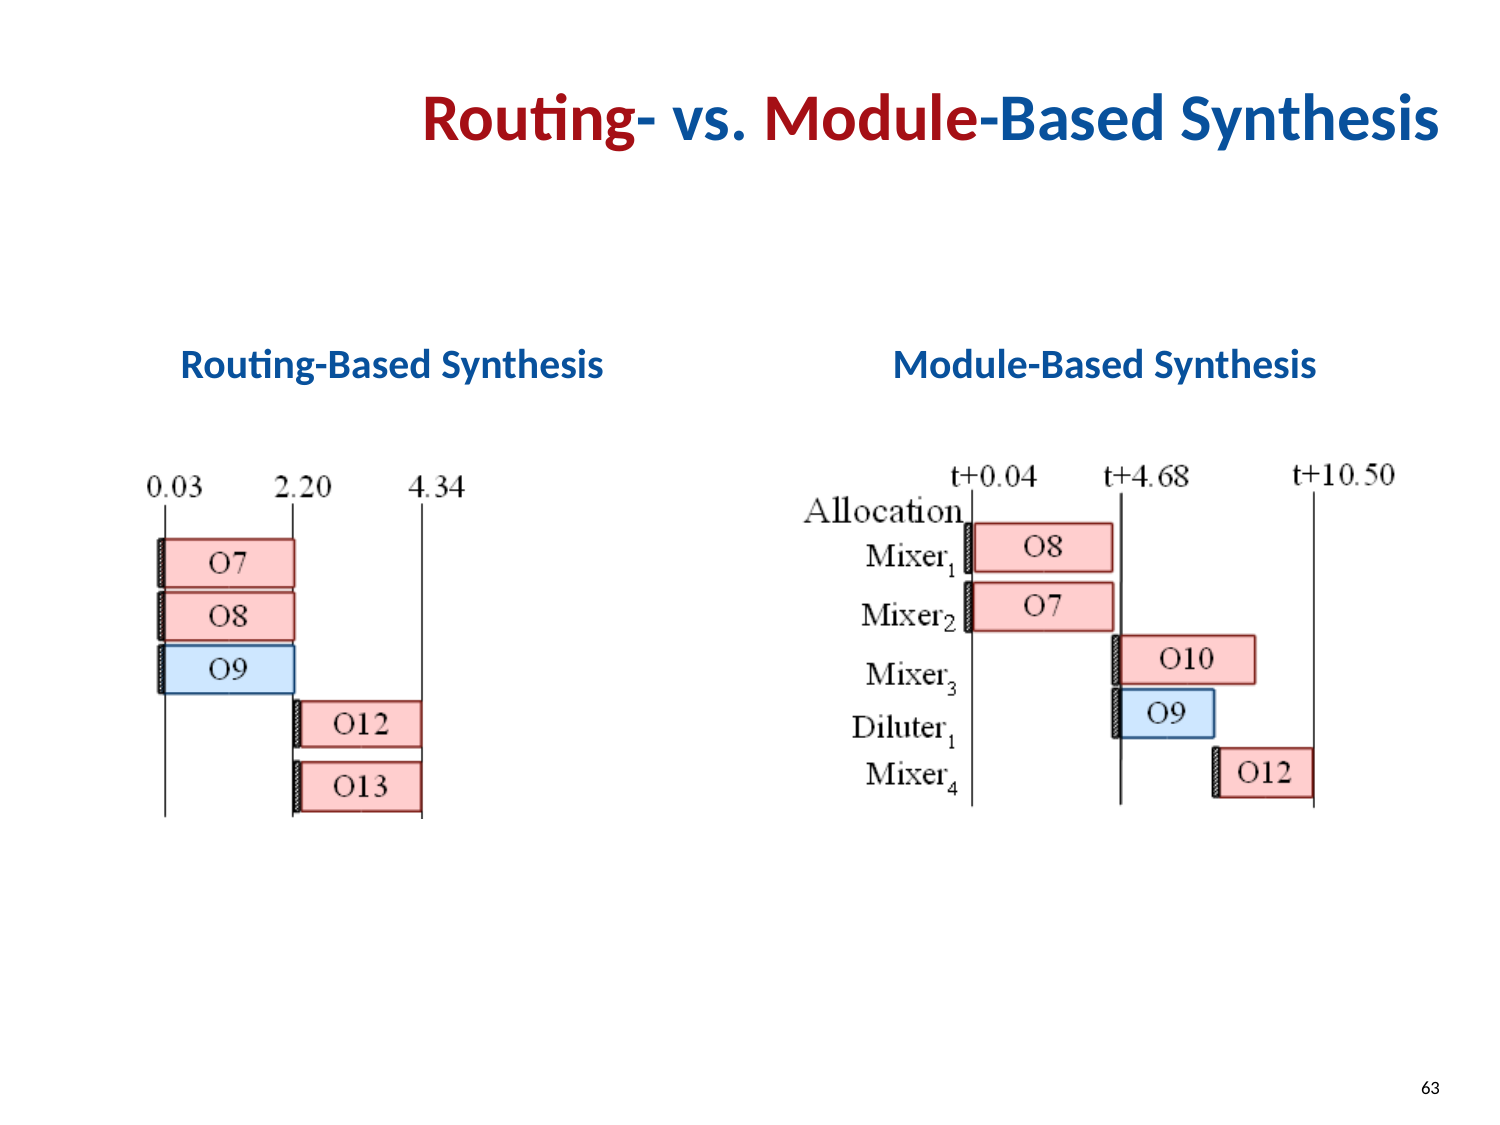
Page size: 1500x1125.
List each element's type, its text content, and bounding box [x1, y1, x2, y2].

title Routing- vs. Module-Based Synthesis [58, 0, 1442, 154]
picture [764, 445, 1418, 820]
picture [131, 460, 518, 820]
text_box Routing-Based Synthesis [69, 329, 716, 402]
text_box Module-Based Synthesis [772, 329, 1438, 402]
